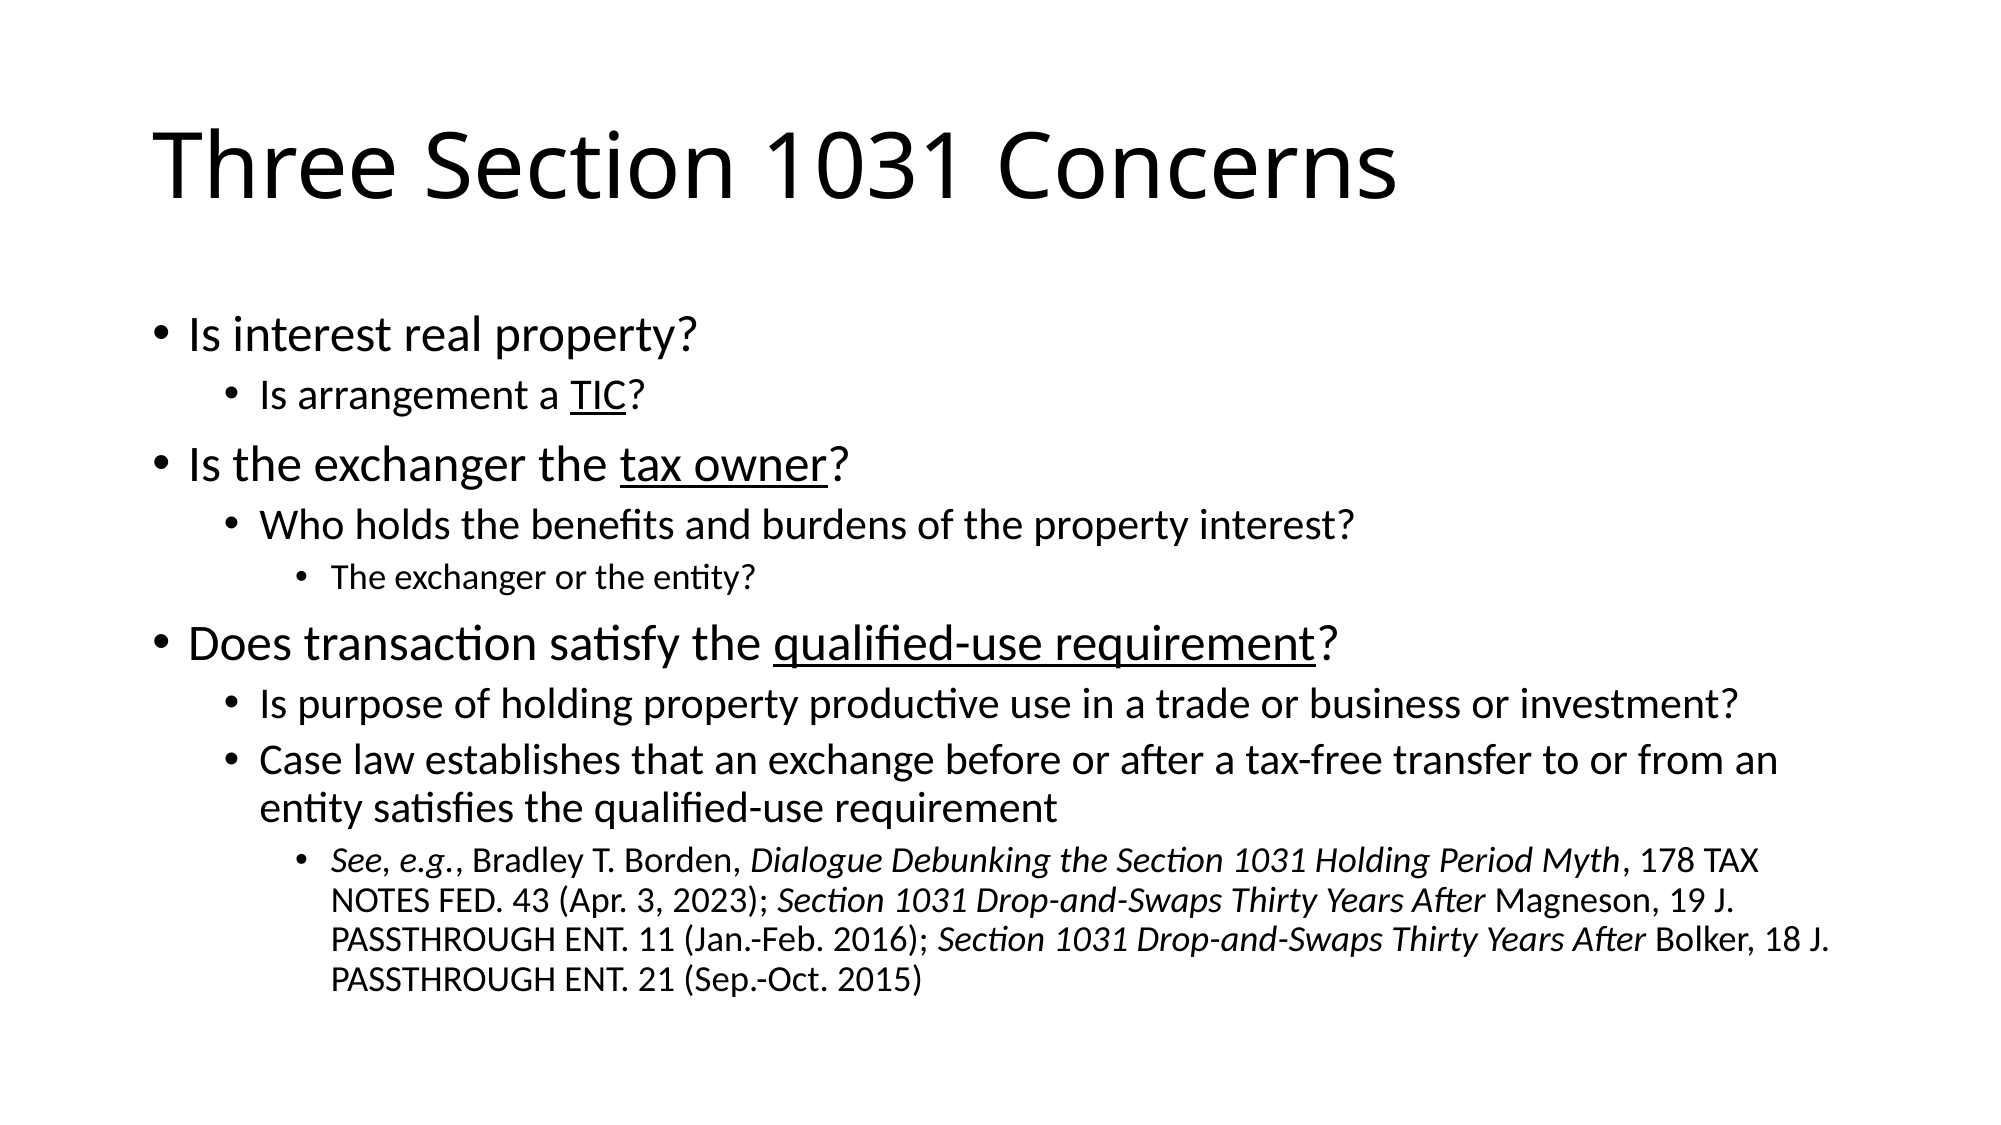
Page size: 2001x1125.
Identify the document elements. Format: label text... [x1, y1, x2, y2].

list Is interest real property? Is arrangement a TIC? Is the exchanger the tax owner? Who holds the benefits and burdens of the property interest? The exchanger or the entity? Does transaction satisfy the qualified-use requirement? Is purpose of holding property productive use in a trade or business or investment? Case law establishes that an exchange before or after a tax-free transfer to or from an entity satisfies the qualified-use requirement See, e.g., Bradley T. Borden, Dialogue Debunking the Section 1031 Holding Period Myth, 178 TAX NOTES FED. 43 (Apr. 3, 2023); Section 1031 Drop-and-Swaps Thirty Years After Magneson, 19 J. PASSTHROUGH ENT. 11 (Jan.-Feb. 2016); Section 1031 Drop-and-Swaps Thirty Years After Bolker, 18 J. PASSTHROUGH ENT. 21 (Sep.-Oct. 2015) [137, 299, 1863, 1014]
title Three Section 1031 Concerns [137, 59, 1863, 278]
